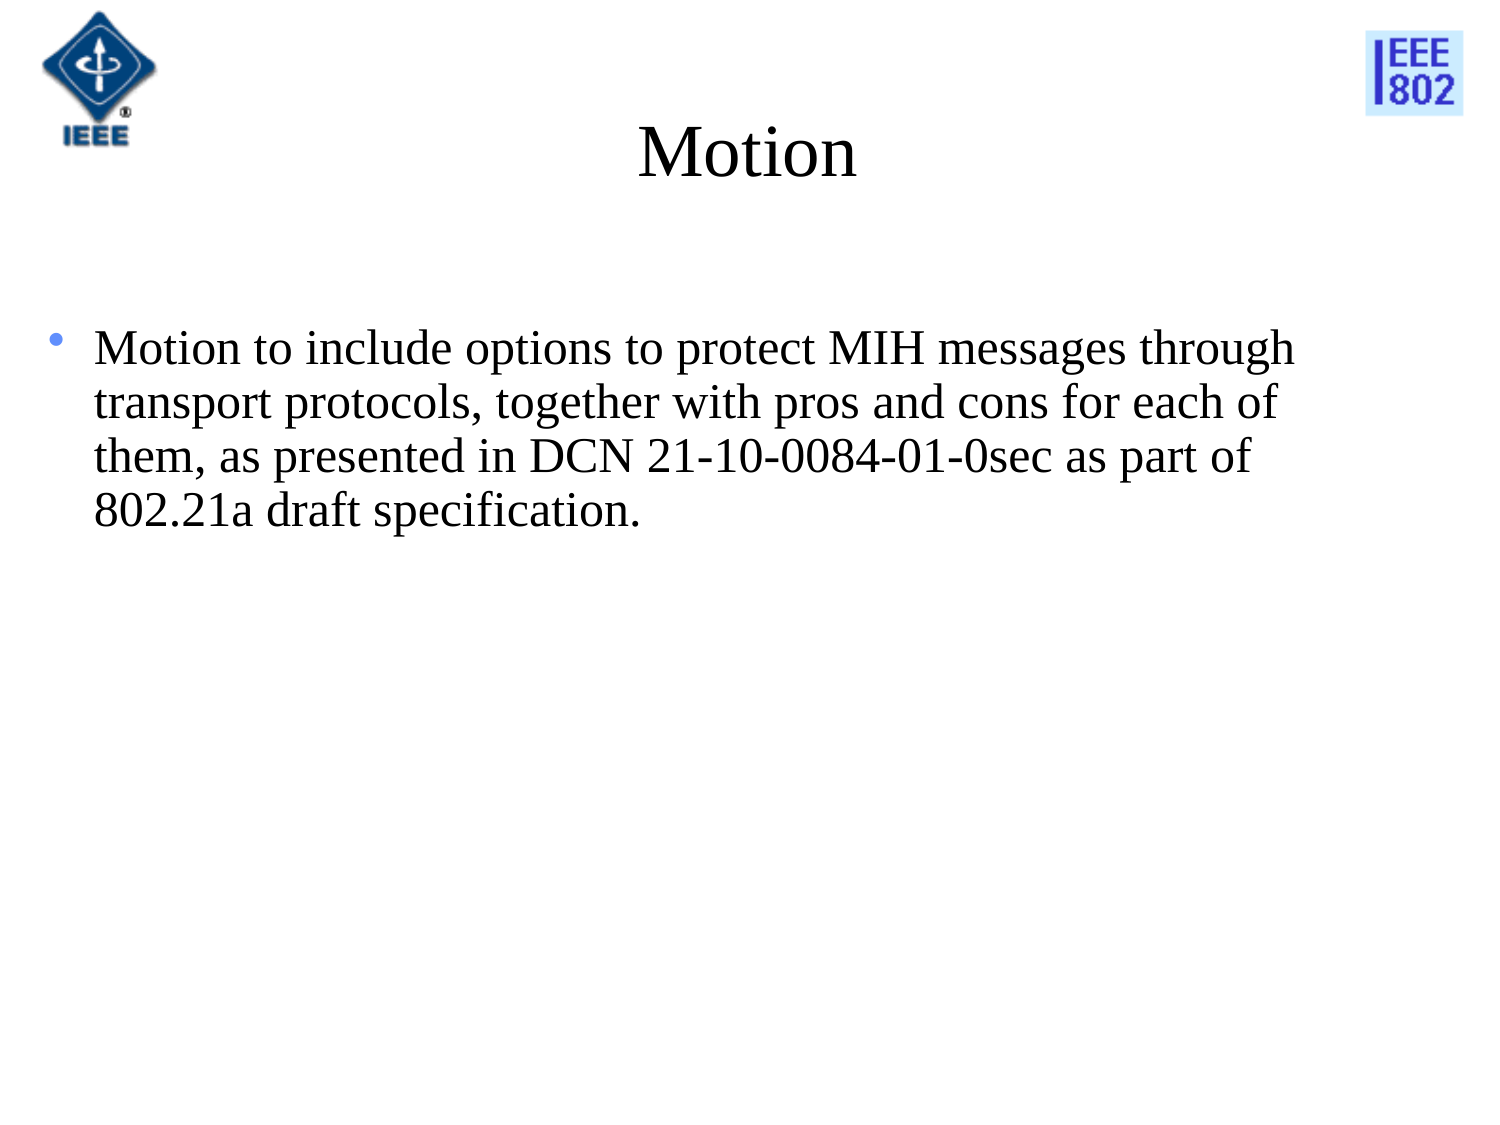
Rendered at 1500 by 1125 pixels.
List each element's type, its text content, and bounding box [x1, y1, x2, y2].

list Motion to include options to protect MIH messages through transport protocols, together with pros and cons for each of them, as presented in DCN 21-10-0084-01-0sec as part of 802.21a draft specification. [32, 313, 1396, 1015]
picture [37, 9, 162, 150]
title Motion [68, 36, 1427, 268]
picture [1351, 12, 1475, 141]
